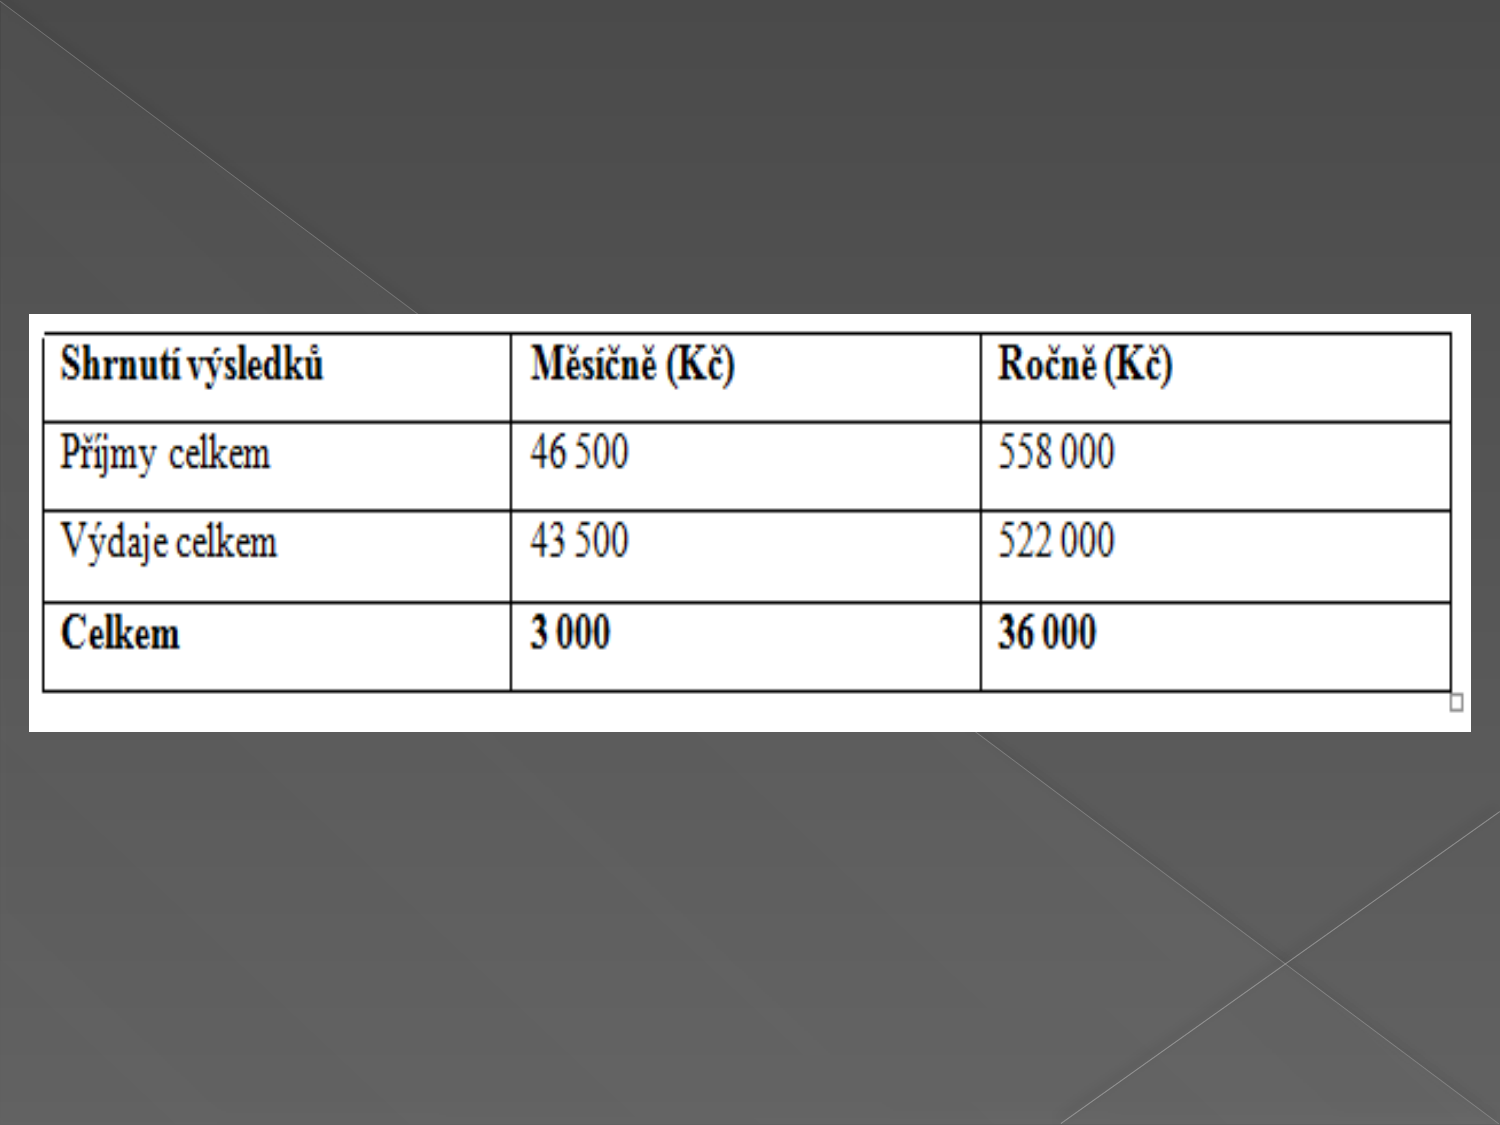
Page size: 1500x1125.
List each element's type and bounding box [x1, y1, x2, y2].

picture [29, 314, 1471, 732]
